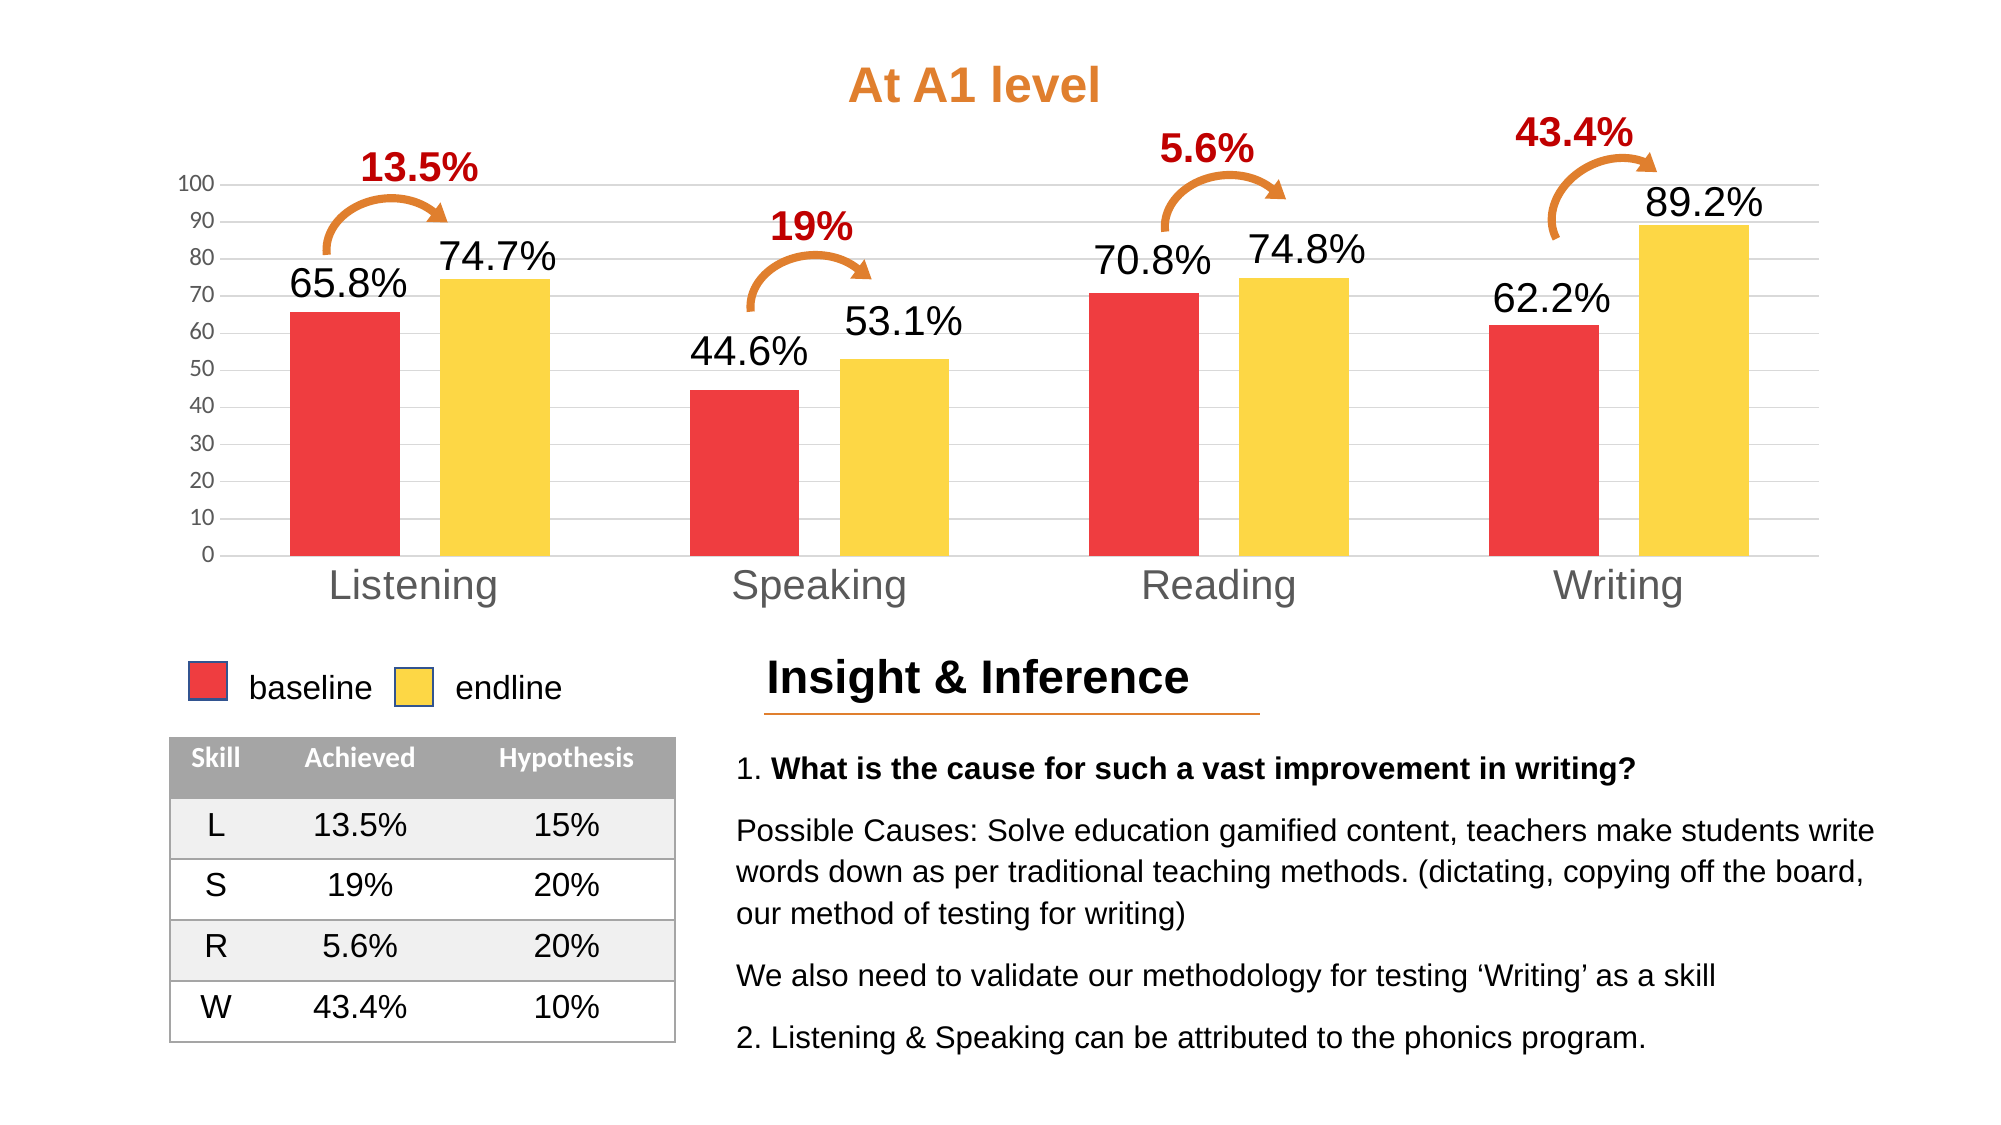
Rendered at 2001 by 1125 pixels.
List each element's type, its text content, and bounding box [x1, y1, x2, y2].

text_box [188, 661, 228, 701]
text_box endline [440, 658, 688, 714]
table_cell 13.5% [262, 799, 458, 858]
text_box baseline [234, 658, 440, 714]
table_cell 43.4% [262, 982, 458, 1041]
text_box At A1 level [832, 45, 1279, 111]
text_box 5.6% [1145, 113, 1367, 163]
table_cell 15% [458, 799, 674, 858]
table_cell L [171, 799, 262, 858]
table_cell 10% [458, 982, 674, 1041]
table_header Achieved [262, 739, 458, 798]
table_cell 5.6% [262, 921, 458, 980]
text_box Insight & Inference [751, 622, 1227, 734]
table_cell 20% [458, 860, 674, 919]
text_box 13.5% [345, 132, 568, 163]
chart [142, 163, 1853, 618]
table_cell W [171, 982, 262, 1041]
text_box 1. What is the cause for such a vast improvement in writing? Possible Causes: Solve education gamified content, teachers make students write words down as per traditional teaching methods. (dictating, copying off the board, our method of testing for writing) We also need to validate our methodology for testing ‘Writing’ as a skill 2. Listening & Speaking can be attributed to the phonics program. [721, 737, 1928, 956]
table_cell S [171, 860, 262, 919]
table_cell 19% [262, 860, 458, 919]
table_cell 20% [458, 921, 674, 980]
text_box 43.4% [1500, 97, 1723, 163]
table_cell R [171, 921, 262, 980]
table_header Skill [171, 739, 262, 798]
table_header Hypothesis [458, 739, 674, 798]
